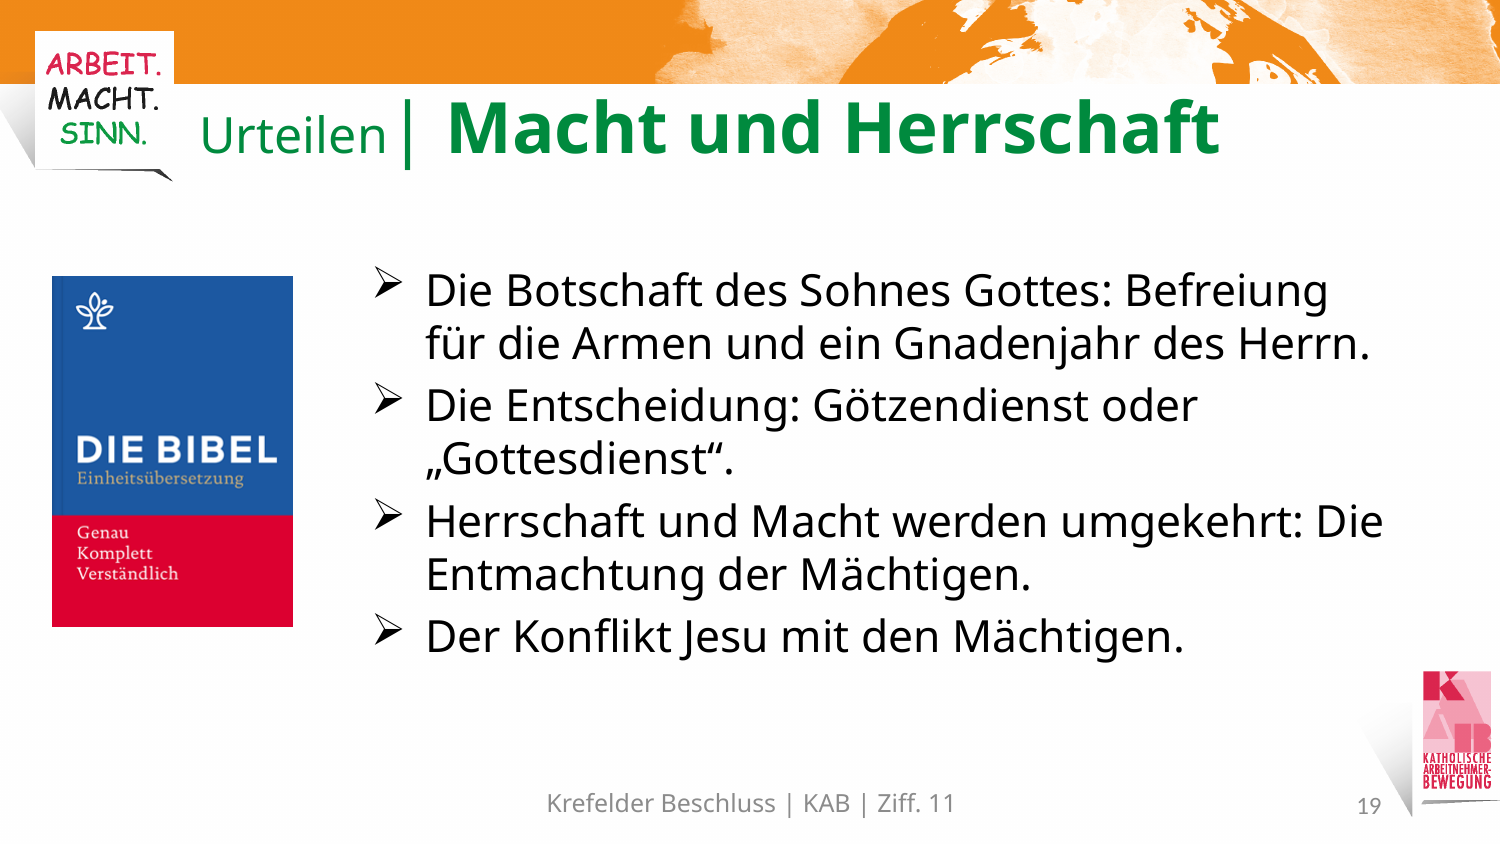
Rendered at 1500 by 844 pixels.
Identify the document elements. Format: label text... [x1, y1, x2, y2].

footer Krefelder Beschluss | KAB | Ziff. 11 [442, 782, 1061, 827]
picture [0, 0, 1500, 844]
title Urteilen| Macht und Herrschaft [184, 55, 1425, 196]
list Die Botschaft des Sohnes Gottes: Befreiung für die Armen und ein Gnadenjahr des Herrn. Die Entscheidung: Götzendienst oder „Gottesdienst“. Herrschaft und Macht werden umgekehrt: Die Entmachtung der Mächtigen. Der Konflikt Jesu mit den Mächtigen. [355, 254, 1405, 723]
slide_number 19 [1100, 782, 1397, 827]
